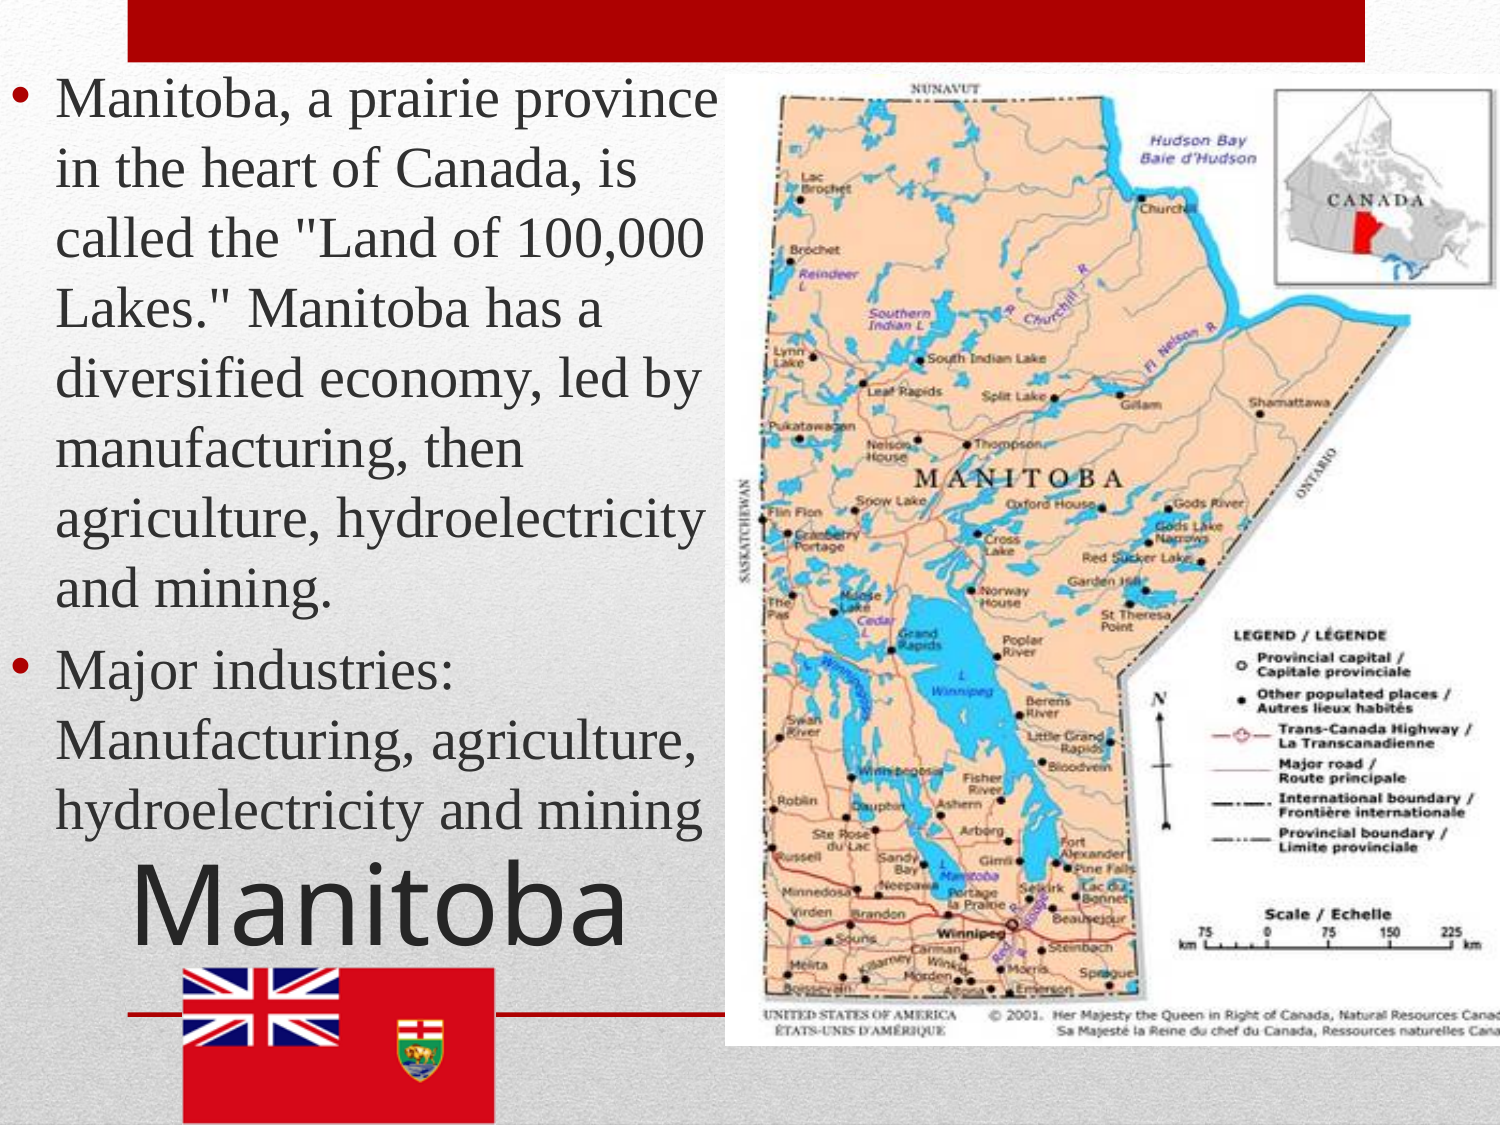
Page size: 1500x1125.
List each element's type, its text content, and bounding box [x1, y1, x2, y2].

picture [182, 966, 497, 1125]
title Manitoba [112, 838, 719, 975]
picture [724, 73, 1500, 1047]
list Manitoba, a prairie province in the heart of Canada, is called the "Land of 100,000 Lakes." Manitoba has a diversified economy, led by manufacturing, then agriculture, hydroelectricity and mining. Major industries: Manufacturing, agriculture, hydroelectricity and mining [0, 62, 788, 838]
